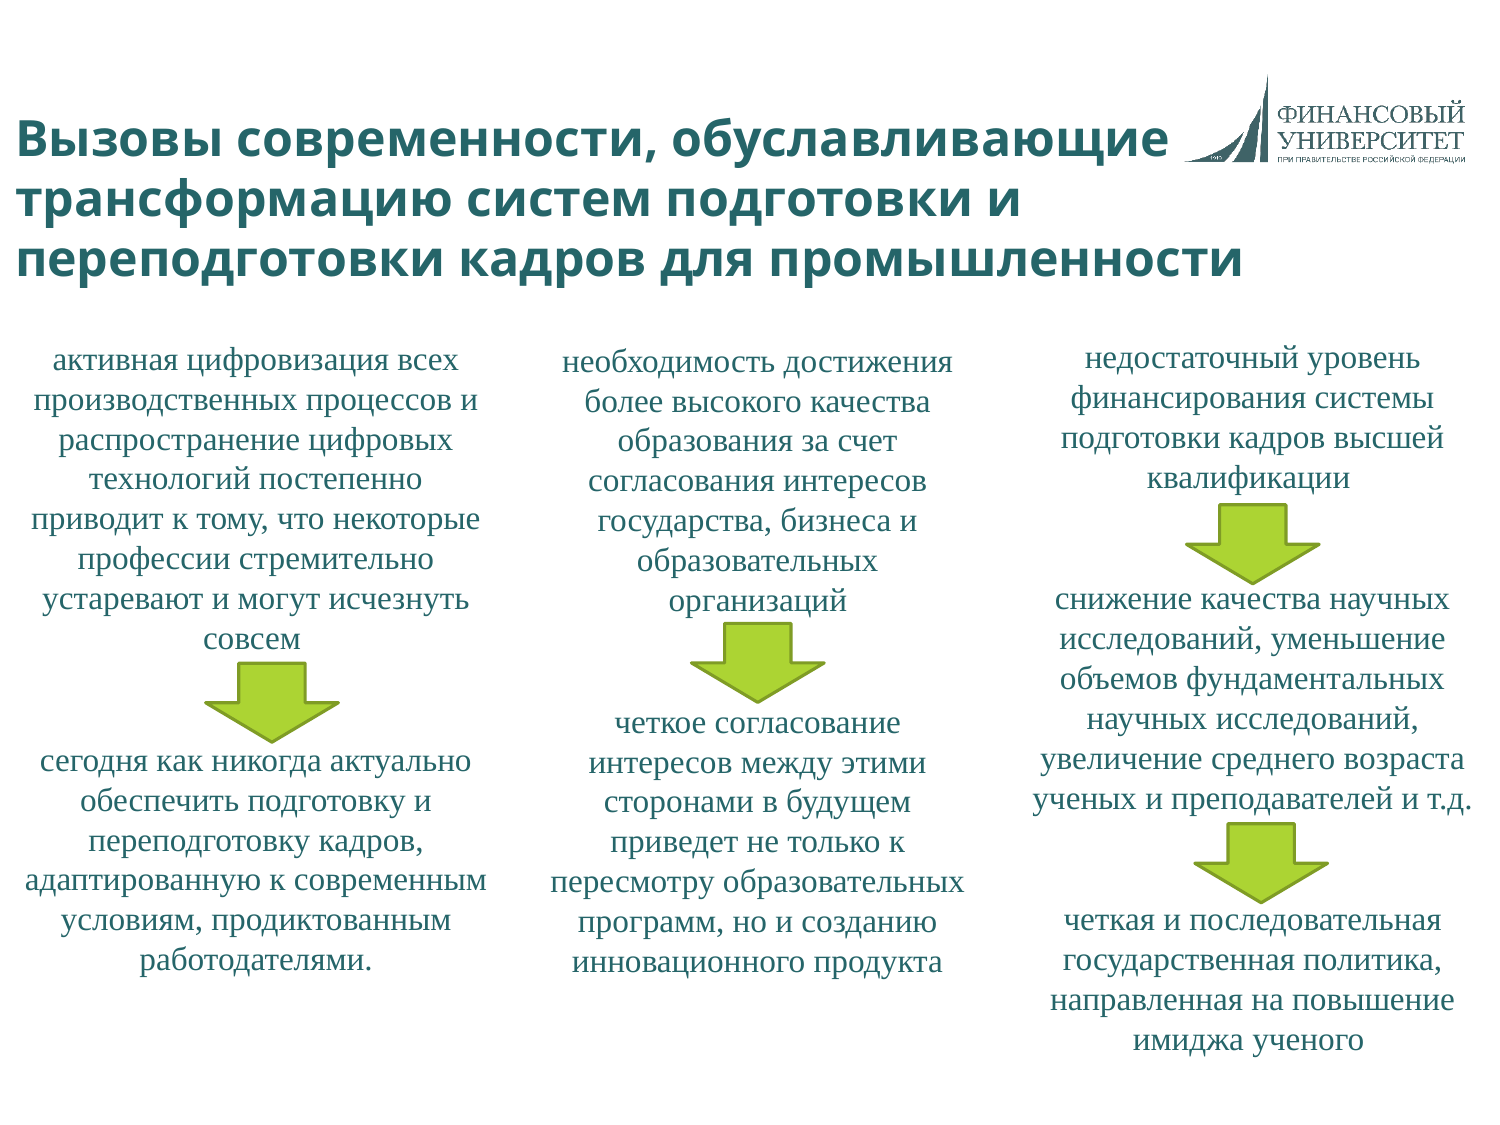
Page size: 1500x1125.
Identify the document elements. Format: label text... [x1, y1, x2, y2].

text_box [691, 623, 825, 703]
text_box недостаточный уровень финансирования системы подготовки кадров высшей квалификации снижение качества научных исследований, уменьшение объемов фундаментальных научных исследований, увеличение среднего возраста ученых и преподавателей и т.д. четкая и последовательная государственная политика, направленная на повышение имиджа ученого [988, 327, 1500, 985]
picture [1182, 70, 1466, 171]
text_box [1186, 504, 1320, 584]
text_box Вызовы современности, обуславливающие трансформацию систем подготовки и переподготовки кадров для промышленности [0, 98, 1500, 386]
text_box необходимость достижения более высокого качества образования за счет согласования интересов государства, бизнеса и образовательных организаций четкое согласование интересов между этими сторонами в будущем приведет не только к пересмотру образовательных программ, но и созданию инновационного продукта [532, 331, 983, 1026]
text_box активная цифровизация всех производственных процессов и распространение цифровых технологий постепенно приводит к тому, что некоторые профессии стремительно устаревают и могут исчезнуть совсем сегодня как никогда актуально обеспечить подготовку и переподготовку кадров, адаптированную к современным условиям, продиктованным работодателями. [8, 329, 504, 1061]
text_box [1194, 823, 1328, 903]
text_box [205, 663, 339, 743]
